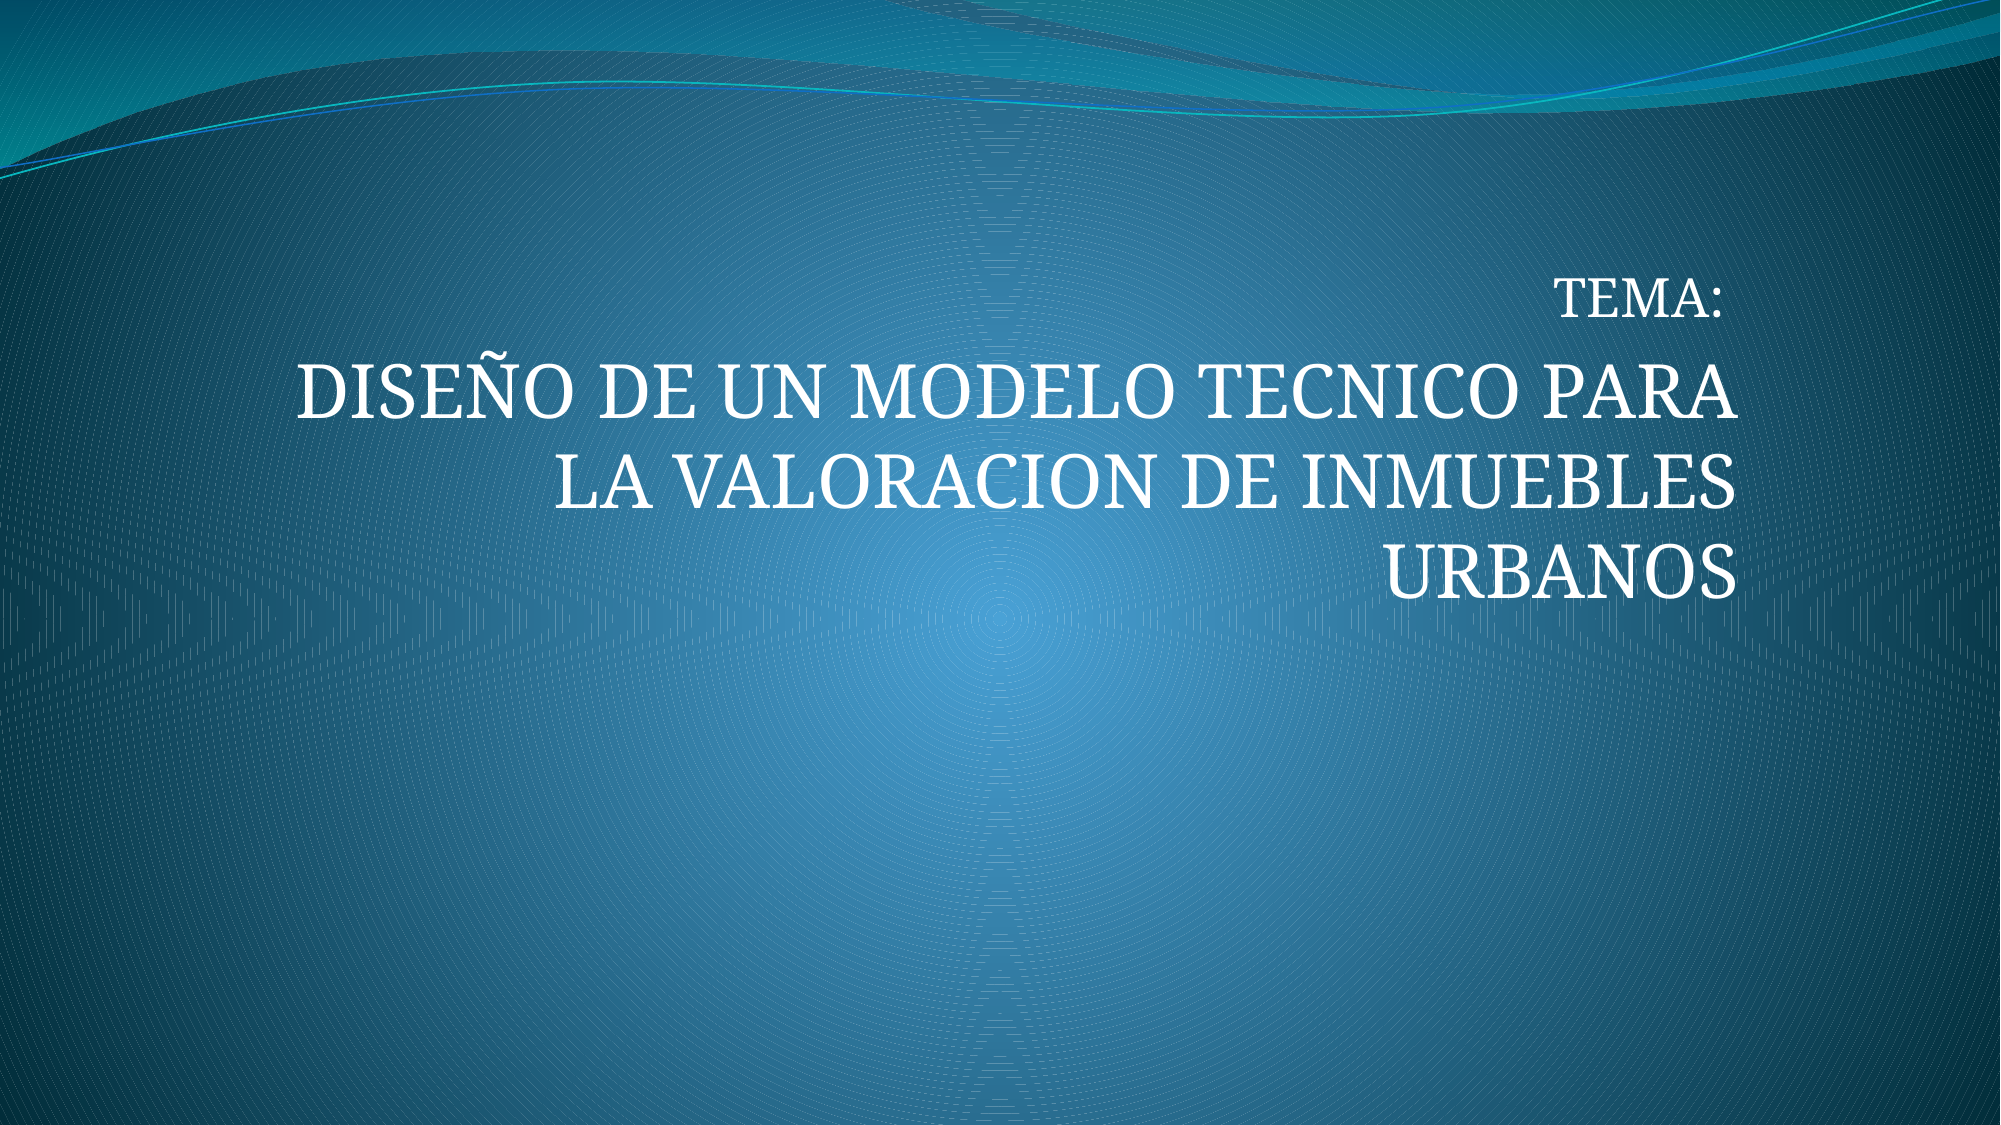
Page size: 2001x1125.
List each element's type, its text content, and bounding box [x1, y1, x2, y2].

subtitle TEMA: DISEÑO DE UN MODELO TECNICO PARA LA VALORACION DE INMUEBLES URBANOS [249, 255, 1750, 863]
